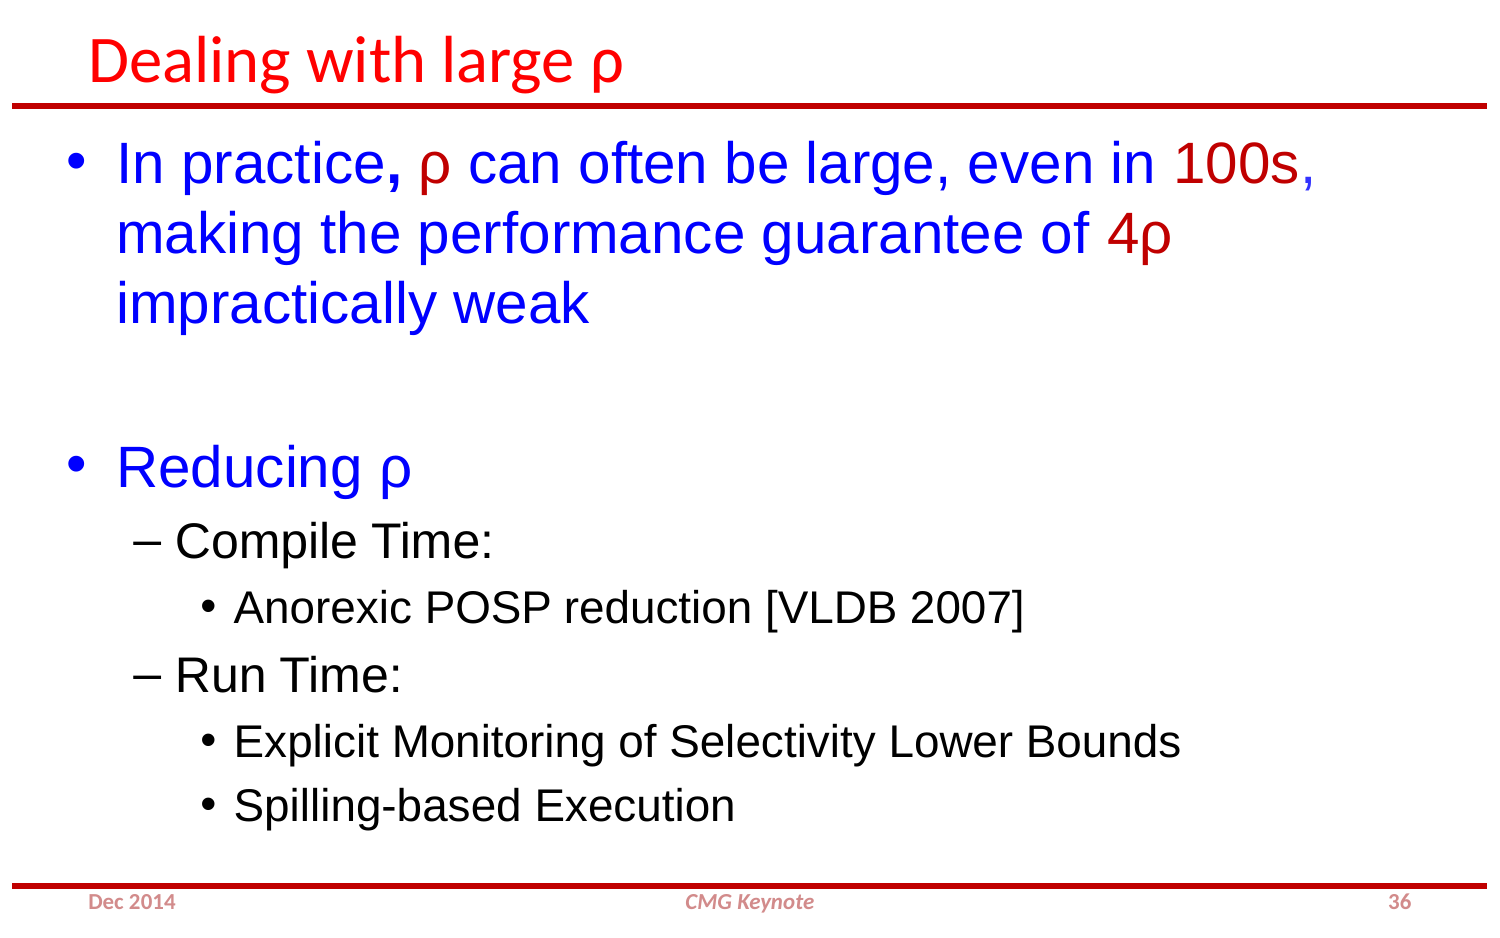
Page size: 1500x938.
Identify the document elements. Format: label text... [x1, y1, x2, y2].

footer CMG Keynote [481, 881, 1019, 919]
slide_number 36 [1074, 881, 1425, 919]
list In practice, ρ can often be large, even in 100s, making the performance guarantee of 4ρ impractically weak Reducing ρ Compile Time: Anorexic POSP reduction [VLDB 2007] Run Time: Explicit Monitoring of Selectivity Lower Bounds Spilling-based Execution [53, 118, 1500, 857]
title Dealing with large ρ [75, 18, 1425, 94]
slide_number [75, 881, 425, 919]
